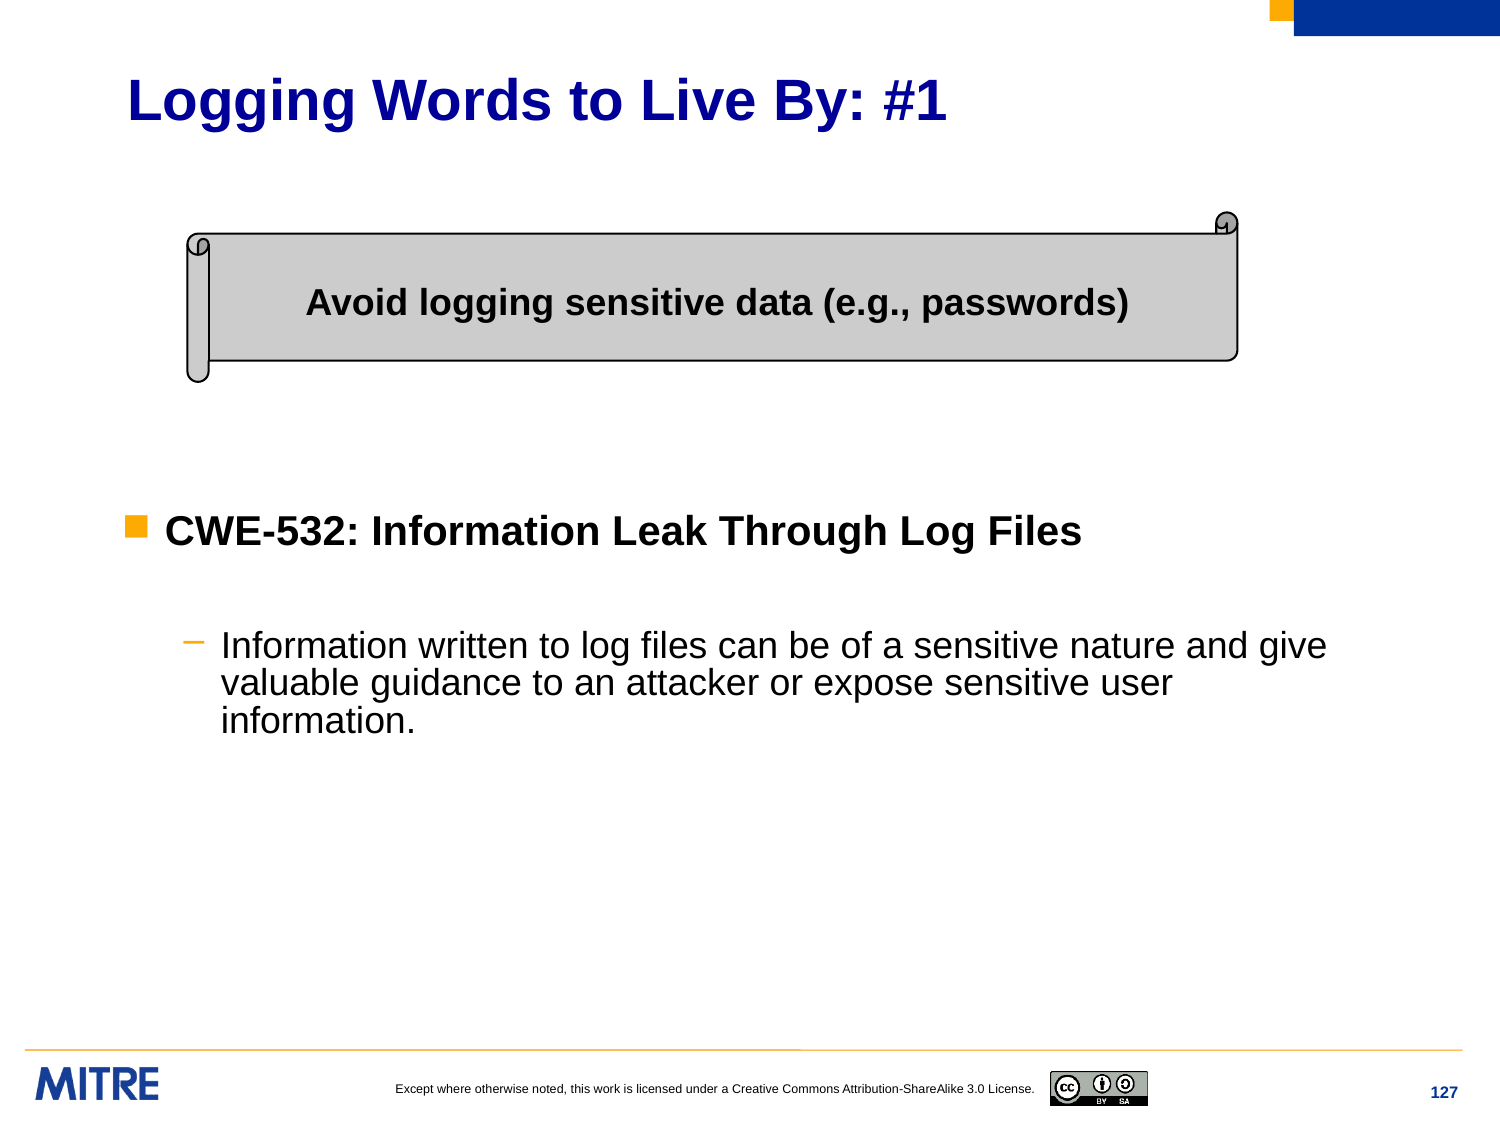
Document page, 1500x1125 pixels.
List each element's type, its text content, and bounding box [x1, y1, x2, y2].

picture [1050, 1071, 1148, 1106]
slide_number 127 [1385, 1077, 1474, 1103]
text_box Avoid logging sensitive data (e.g., passwords) [187, 212, 1238, 382]
list CWE-532: Information Leak Through Log Files Information written to log files can be of a sensitive nature and give valuable guidance to an attacker or expose sensitive user information. [112, 212, 1376, 1002]
picture [30, 1064, 163, 1106]
title Logging Words to Live By: #1 [112, 62, 1288, 151]
